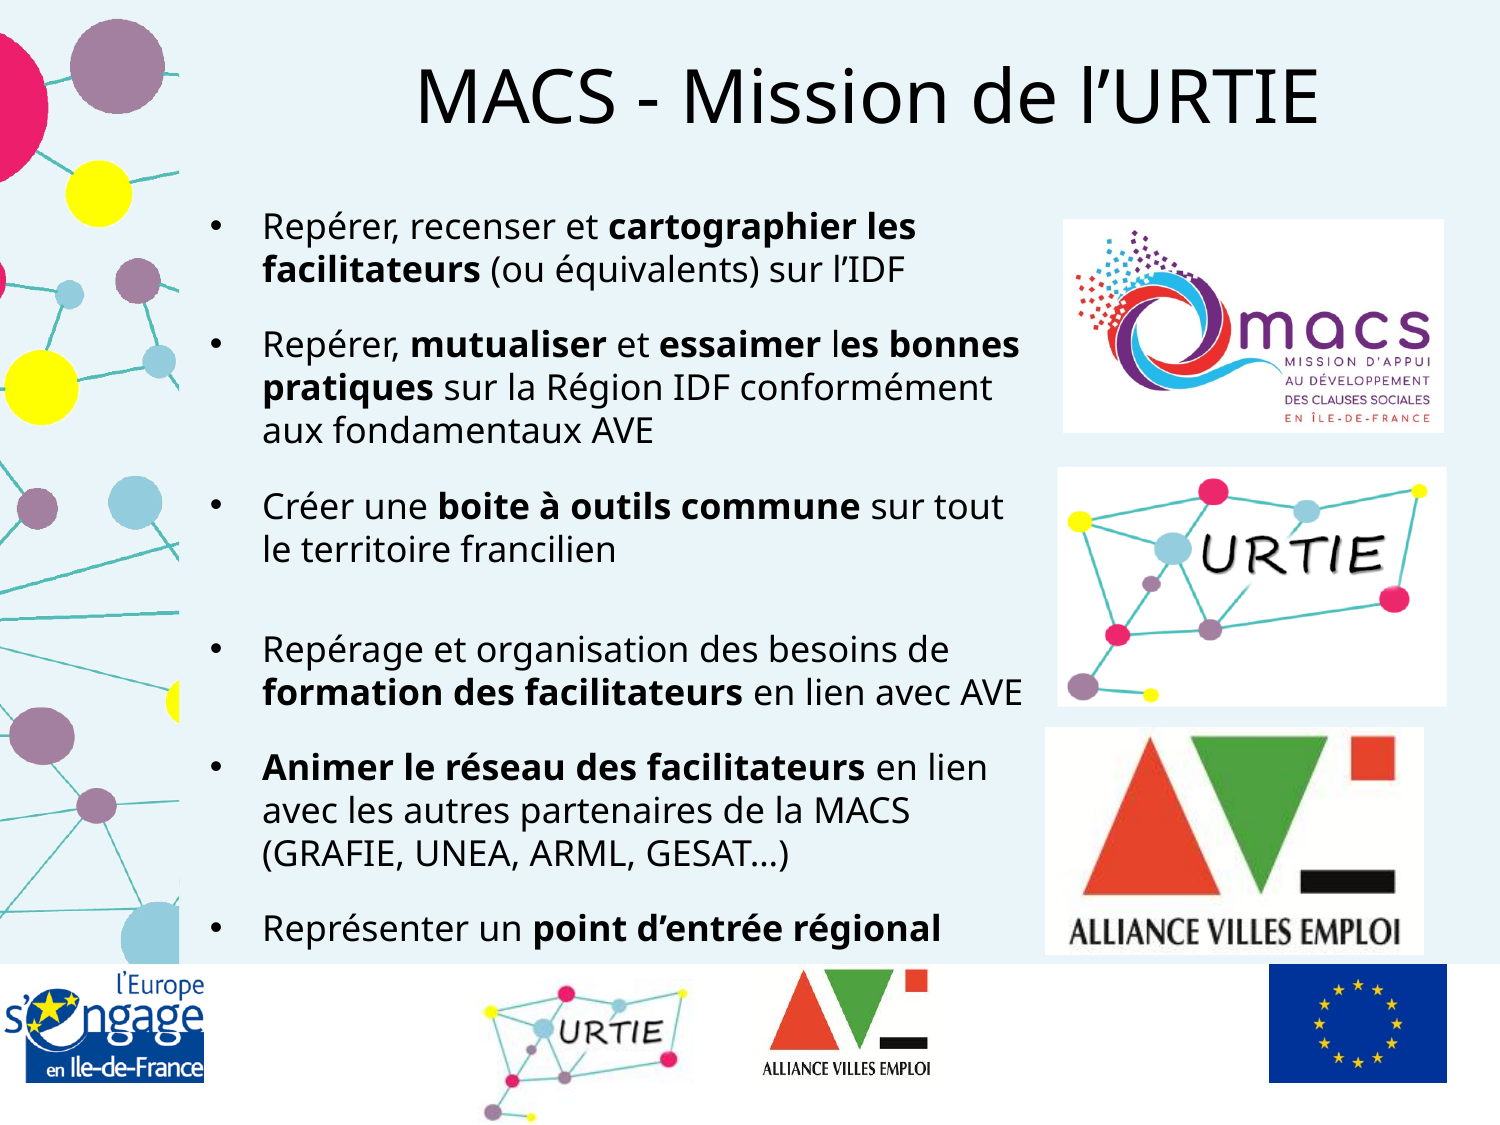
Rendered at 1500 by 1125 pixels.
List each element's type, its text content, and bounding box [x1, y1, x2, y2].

title MACS - Mission de l’URTIE [236, 0, 1500, 188]
picture [0, 2, 204, 1083]
picture [478, 988, 698, 1125]
picture [1063, 219, 1444, 433]
picture [750, 988, 942, 1080]
list Repérer, recenser et cartographier les facilitateurs (ou équivalents) sur l’IDF Repérer, mutualiser et essaimer les bonnes pratiques sur la Région IDF conformément aux fondamentaux AVE Créer une boite à outils commune sur tout le territoire francilien Repérage et organisation des besoins de formation des facilitateurs en lien avec AVE Animer le réseau des facilitateurs en lien avec les autres partenaires de la MACS (GRAFIE, UNEA, ARML, GESAT…) Représenter un point d’entrée régional [194, 196, 1046, 988]
picture [1269, 964, 1447, 1083]
picture [1045, 727, 1424, 956]
picture [1056, 465, 1448, 707]
